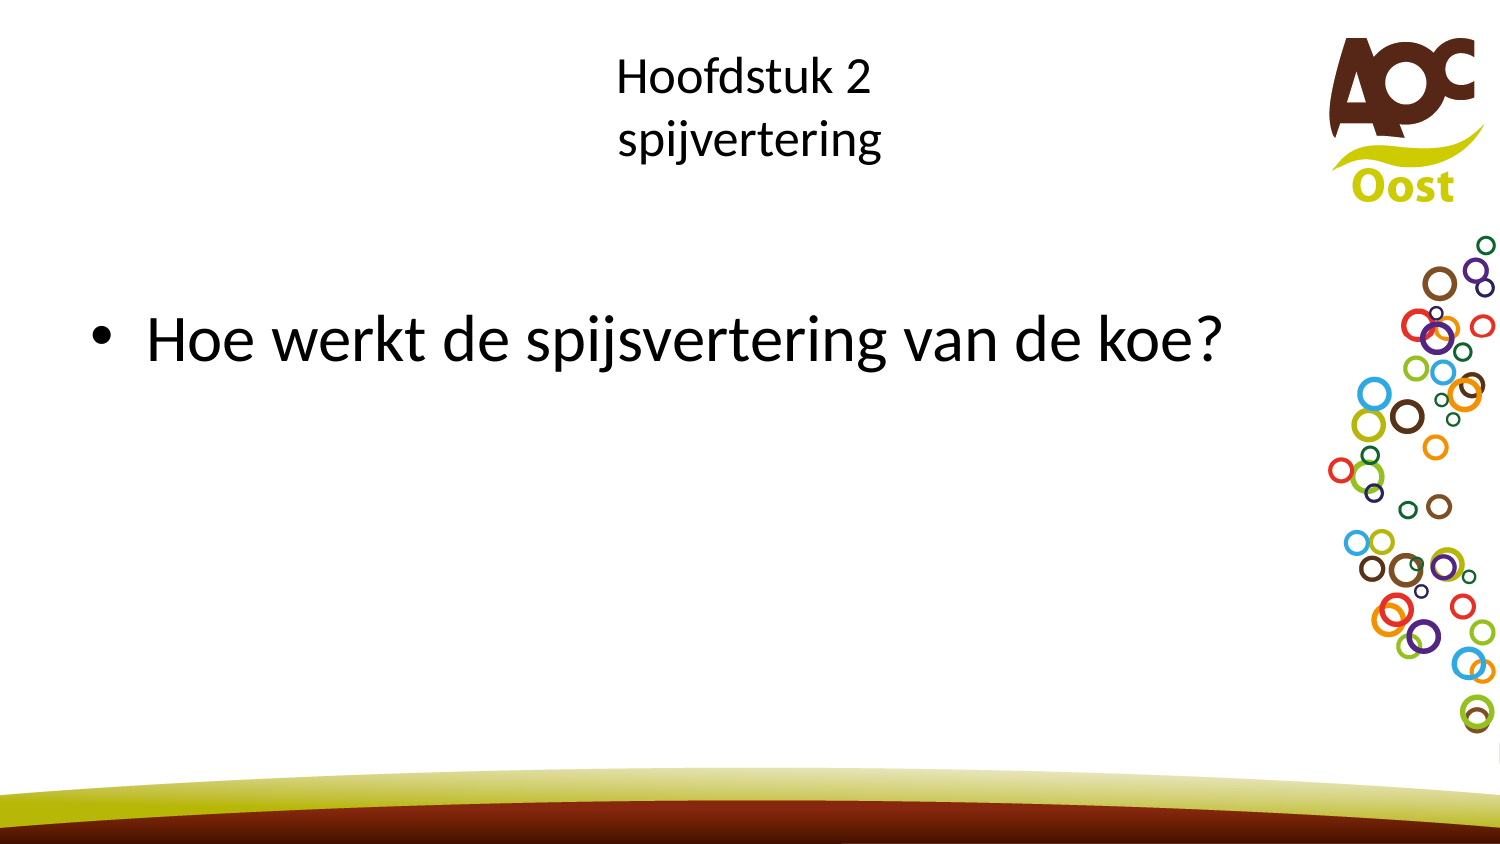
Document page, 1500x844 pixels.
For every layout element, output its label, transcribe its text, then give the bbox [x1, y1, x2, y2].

title Hoofdstuk 2 spijvertering [75, 33, 1425, 175]
picture [0, 0, 1500, 844]
list Hoe werkt de spijsvertering van de koe? [75, 286, 1425, 844]
